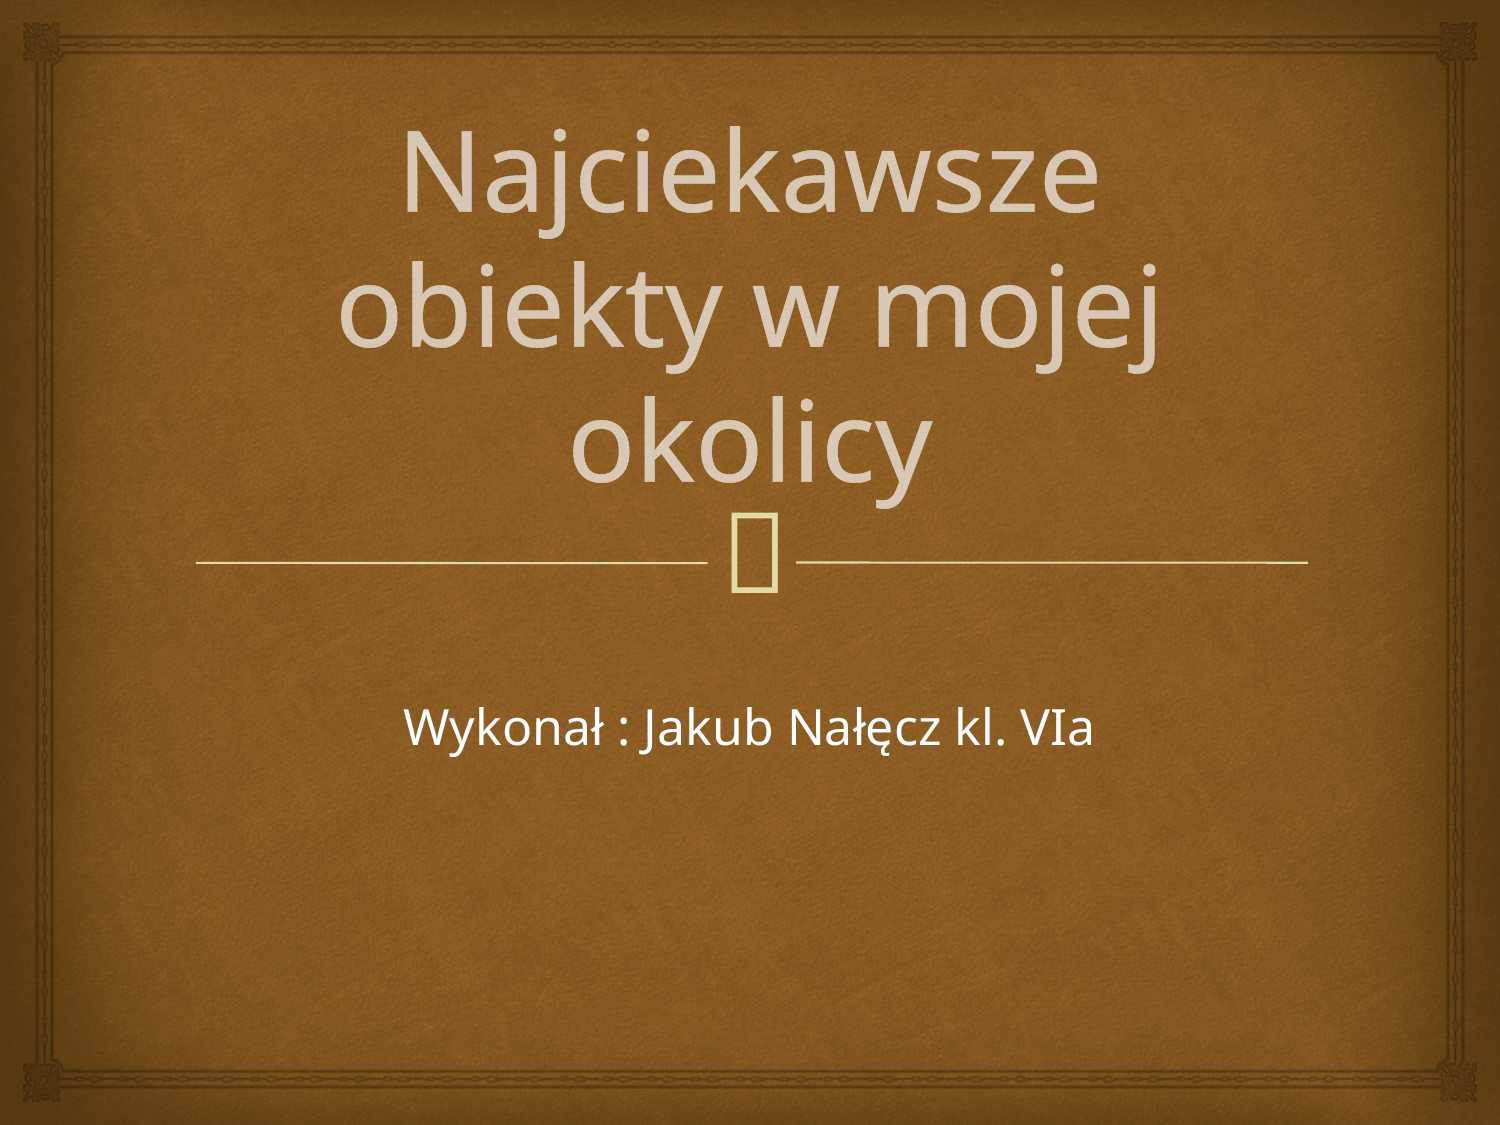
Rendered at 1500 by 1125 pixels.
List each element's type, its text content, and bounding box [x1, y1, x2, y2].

picture [0, 0, 1500, 1125]
subtitle Wykonał : Jakub Nałęcz kl. VIa [225, 618, 1275, 906]
title Najciekawsze obiekty w mojej okolicy [194, 227, 1306, 512]
